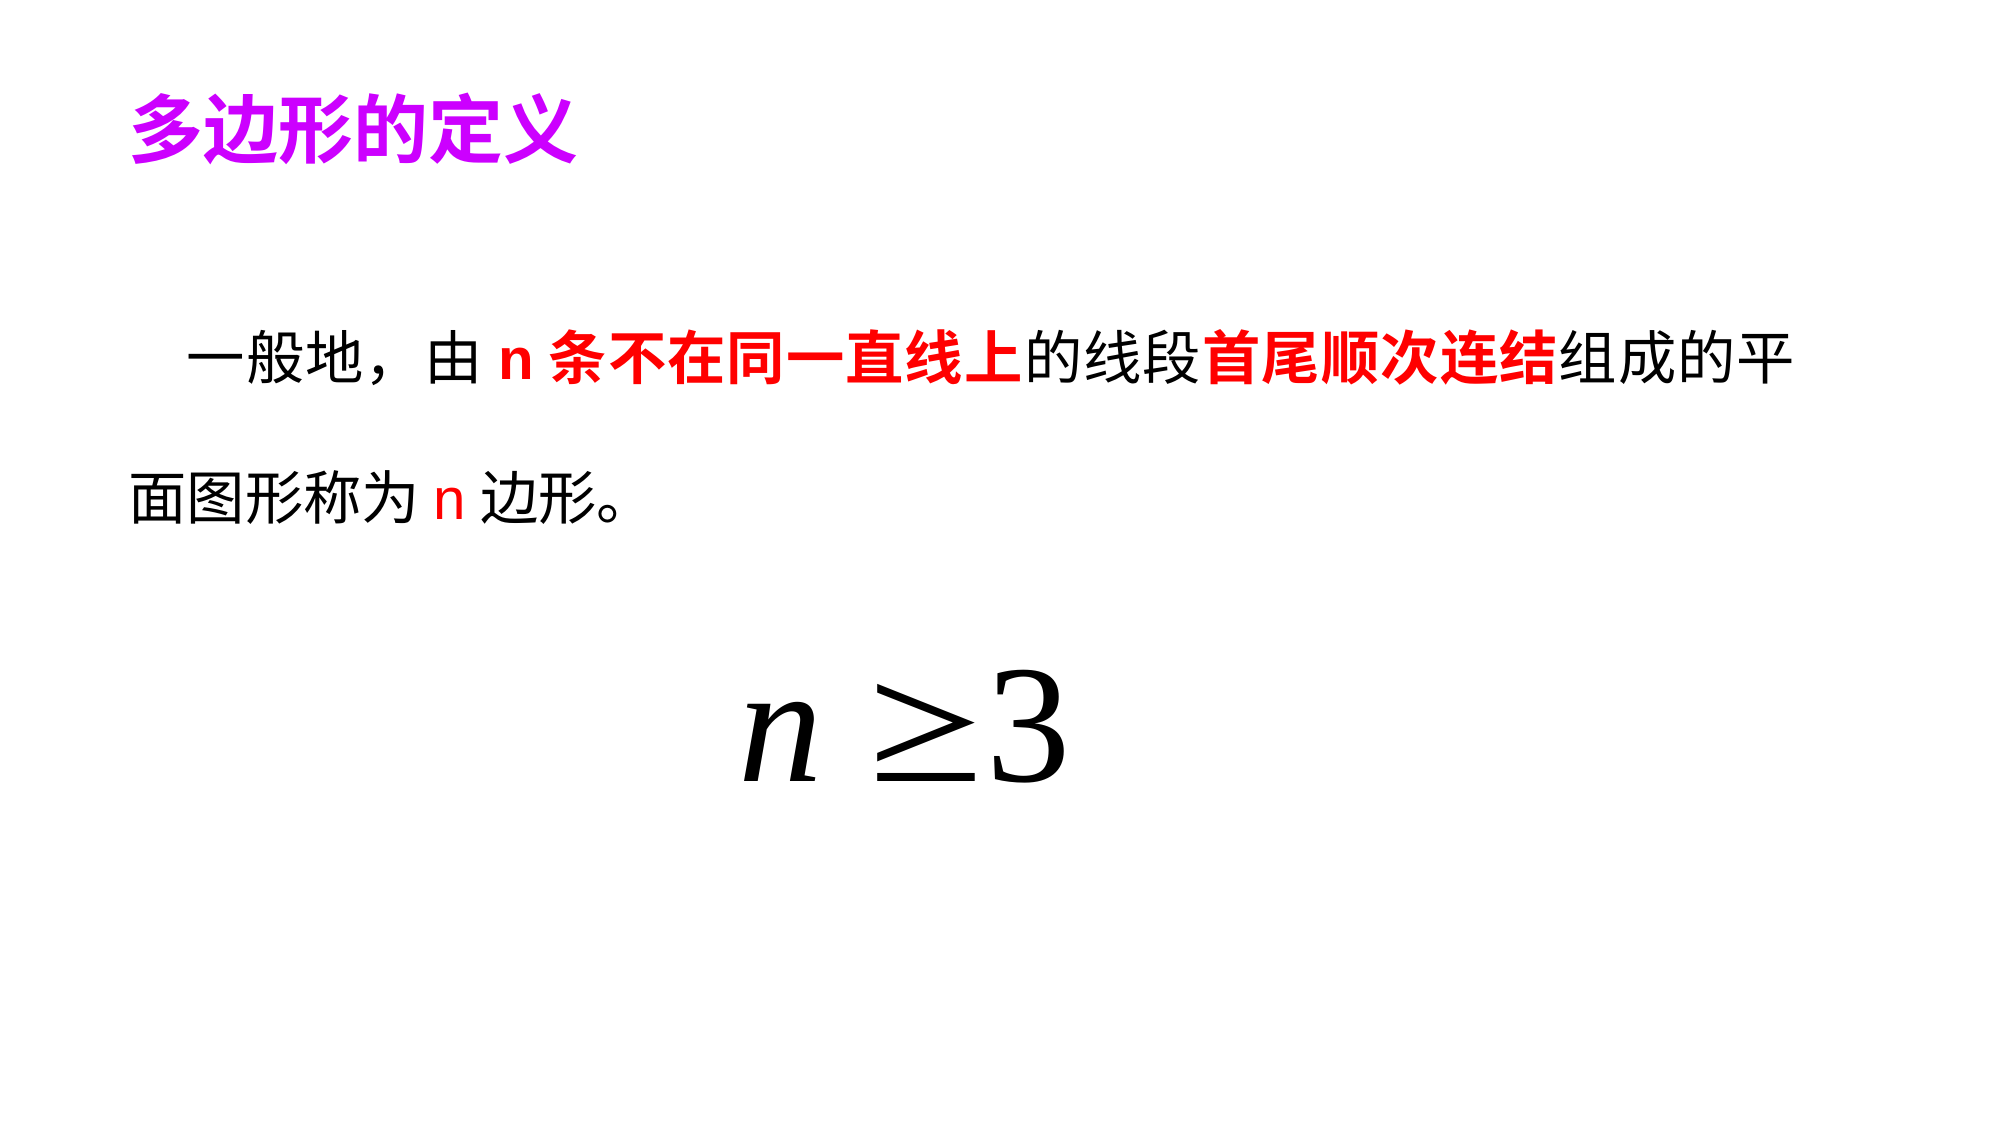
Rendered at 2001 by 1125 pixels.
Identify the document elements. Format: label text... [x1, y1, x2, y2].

text_box 一般地，由n条不在同一直线上的线段首尾顺次连结组成的平面图形称为n边形。 [113, 244, 1811, 539]
text_box 多边形的定义 [114, 75, 953, 180]
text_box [713, 627, 1093, 824]
